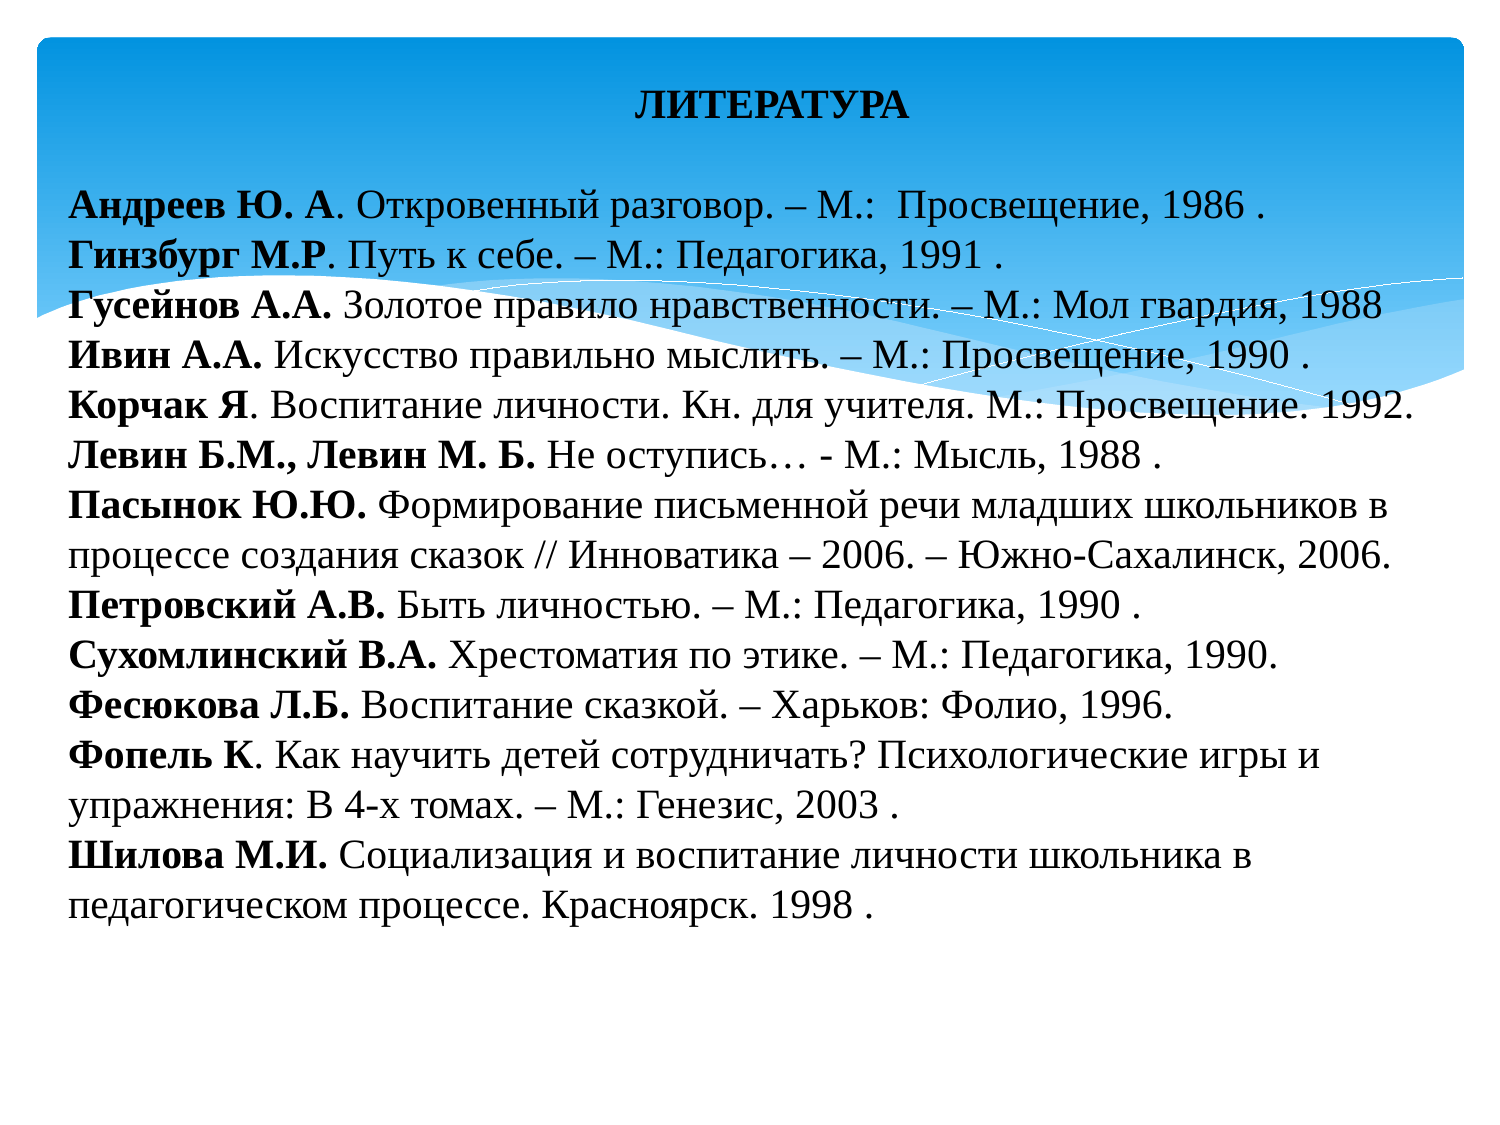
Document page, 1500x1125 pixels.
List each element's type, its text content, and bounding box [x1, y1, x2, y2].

title ЛИТЕРАТУРА Андреев Ю. А. Откровенный разговор. – М.: Просвещение, 1986 . Гинзбург М.Р. Путь к себе. – М.: Педагогика, 1991 . Гусейнов А.А. Золотое правило нравственности. – М.: Мол гвардия, 1988 Ивин А.А. Искусство правильно мыслить. – М.: Просвещение, 1990 . Корчак Я. Воспитание личности. Кн. для учителя. М.: Просвещение. 1992. Левин Б.М., Левин М. Б. Не оступись… - М.: Мысль, 1988 . Пасынок Ю.Ю. Формирование письменной речи младших школьников в процессе создания сказок // Инноватика – 2006. – Южно-Сахалинск, 2006. Петровский А.В. Быть личностью. – М.: Педагогика, 1990 . Сухомлинский В.А. Хрестоматия по этике. – М.: Педагогика, 1990. Фесюкова Л.Б. Воспитание сказкой. – Харьков: Фолио, 1996. Фопель К. Как научить детей сотрудничать? Психологические игры и упражнения: В 4-х томах. – М.: Генезис, 2003 . Шилова М.И. Социализация и воспитание личности школьника в педагогическом процессе. Красноярск. 1998 . [53, 42, 1483, 1012]
